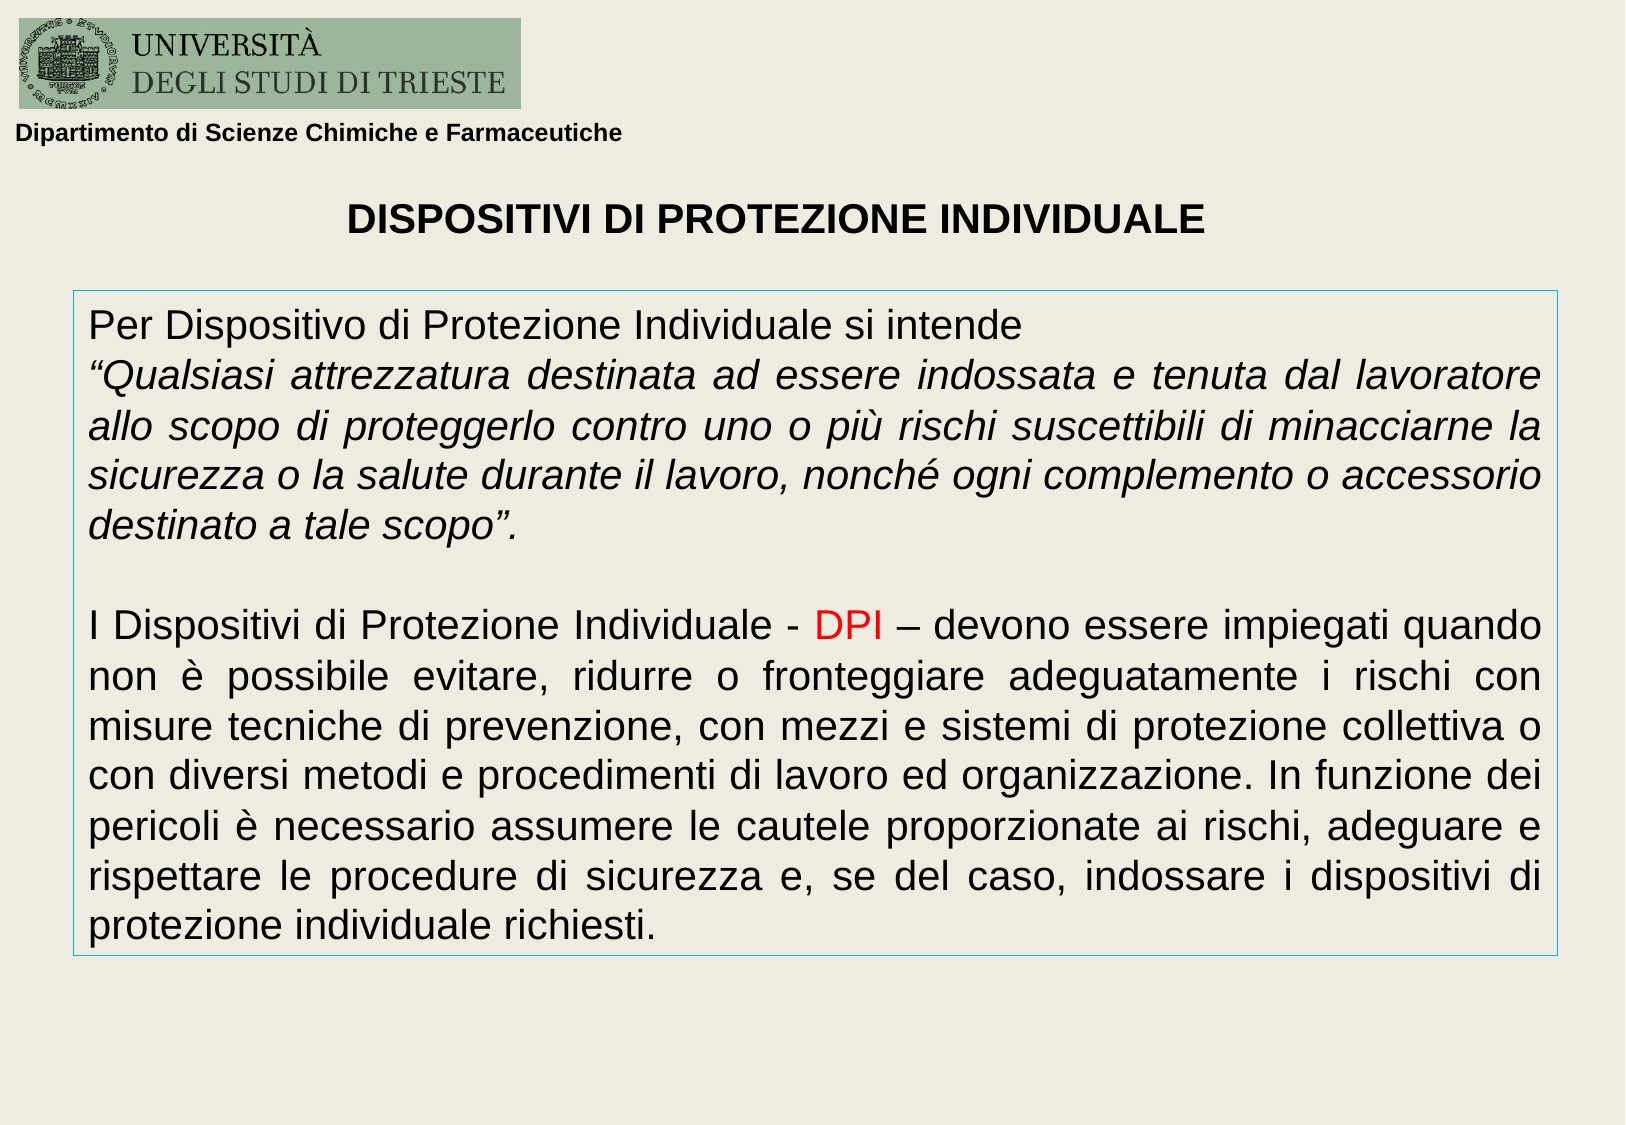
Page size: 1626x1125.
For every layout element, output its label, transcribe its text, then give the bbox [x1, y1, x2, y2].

picture [18, 17, 521, 110]
text_box Dipartimento di Scienze Chimiche e Farmaceutiche [0, 109, 864, 154]
text_box DISPOSITIVI DI PROTEZIONE INDIVIDUALE [47, 184, 1517, 250]
text_box Per Dispositivo di Protezione Individuale si intende “Qualsiasi attrezzatura destinata ad essere indossata e tenuta dal lavoratore allo scopo di proteggerlo contro uno o più rischi suscettibili di minacciarne la sicurezza o la salute durante il lavoro, nonché ogni complemento o accessorio destinato a tale scopo”. I Dispositivi di Protezione Individuale - DPI – devono essere impiegati quando non è possibile evitare, ridurre o fronteggiare adeguatamente i rischi con misure tecniche di prevenzione, con mezzi e sistemi di protezione collettiva o con diversi metodi e procedimenti di lavoro ed organizzazione. In funzione dei pericoli è necessario assumere le cautele proporzionate ai rischi, adeguare e rispettare le procedure di sicurezza e, se del caso, indossare i dispositivi di protezione individuale richiesti. [73, 290, 1558, 956]
